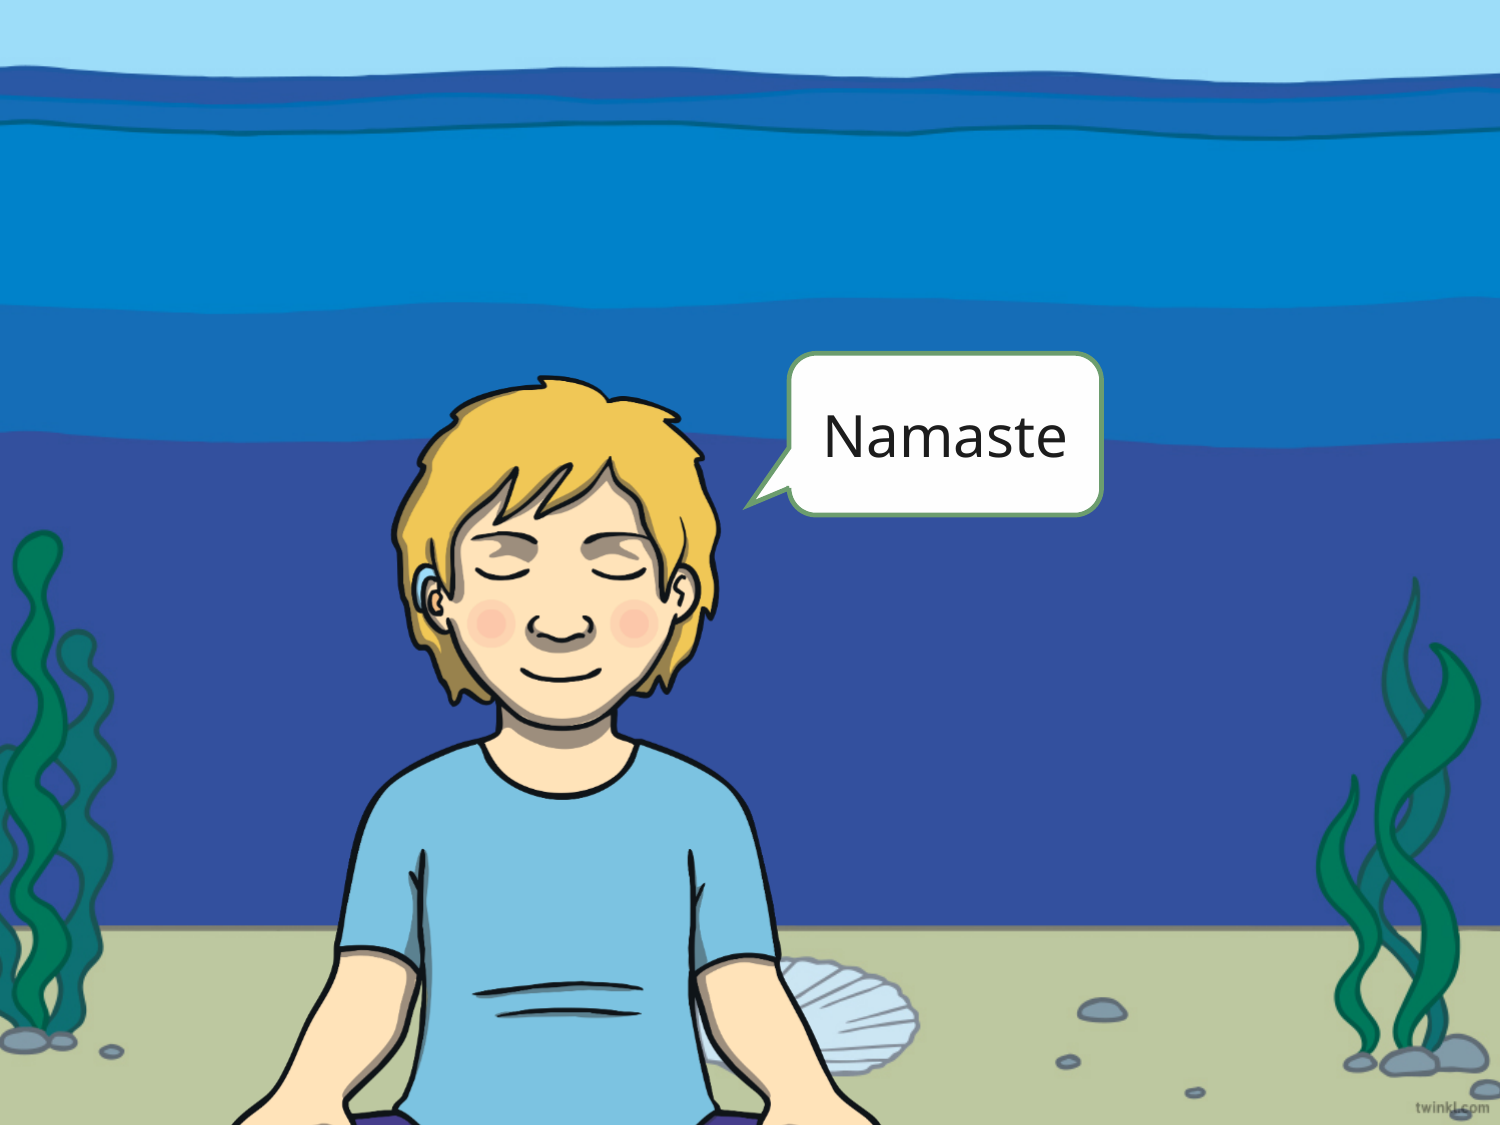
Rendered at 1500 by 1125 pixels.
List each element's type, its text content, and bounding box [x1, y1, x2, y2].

picture [1033, 131, 1043, 136]
picture [1004, 132, 1014, 136]
picture [1473, 134, 1484, 138]
picture [0, 126, 1500, 1125]
picture [0, 0, 1500, 136]
text_box Namaste [788, 352, 1103, 517]
